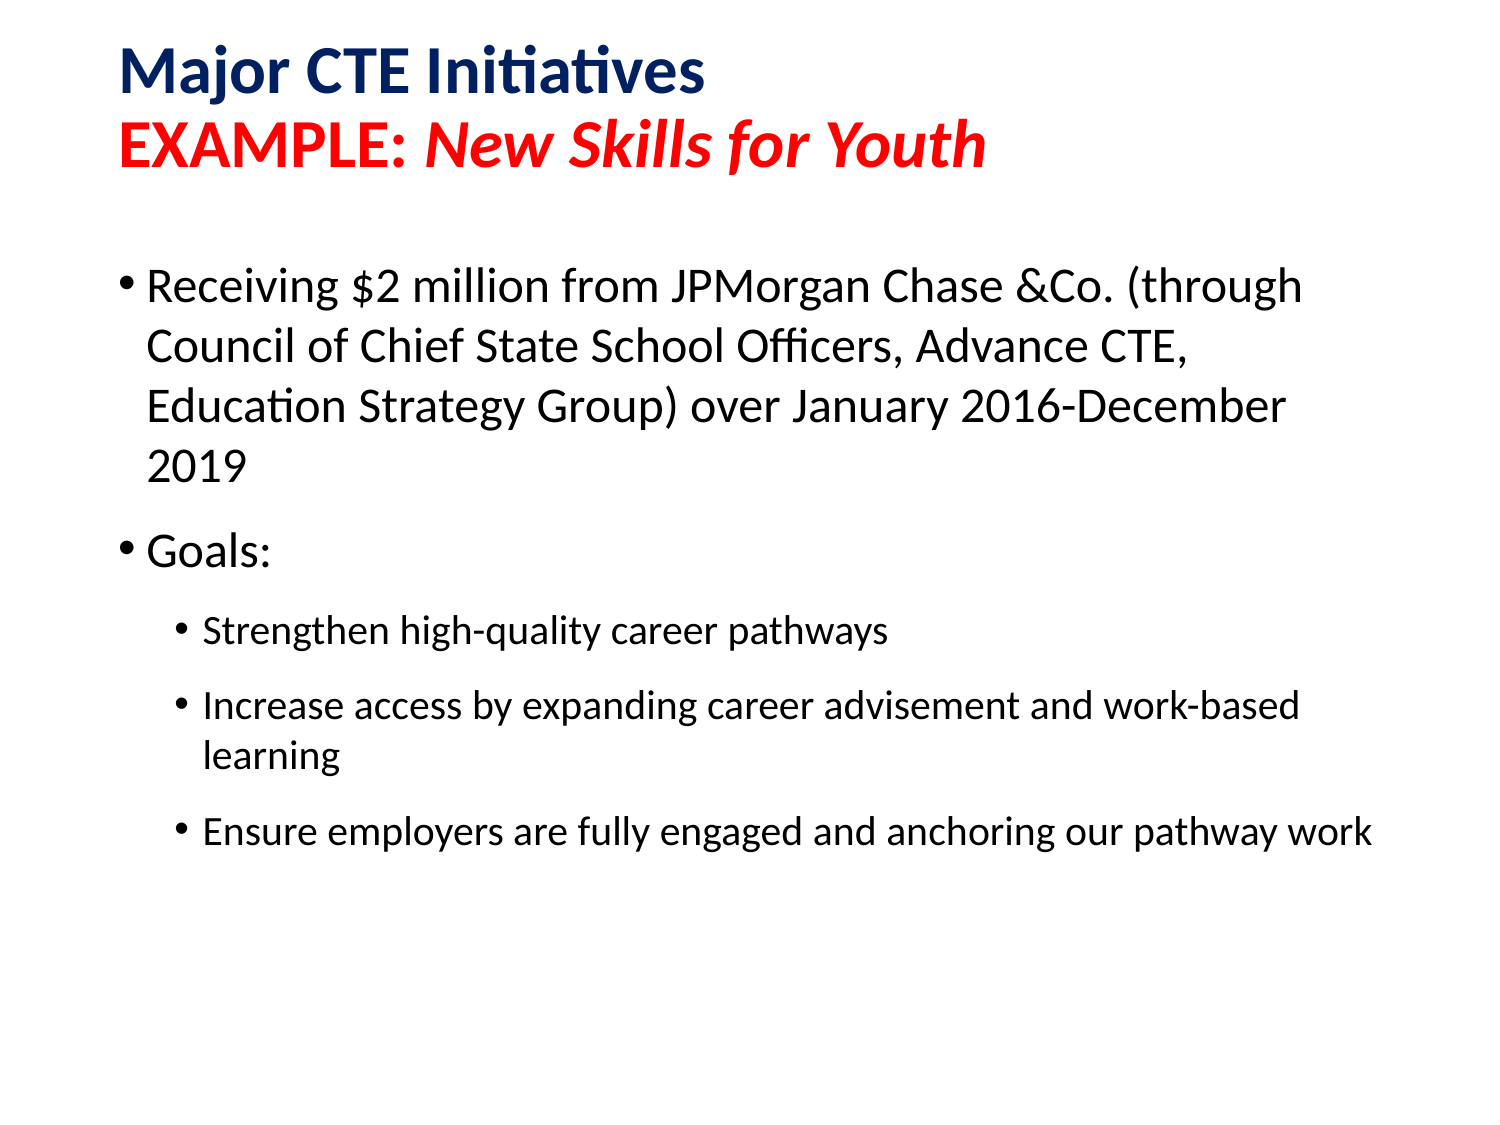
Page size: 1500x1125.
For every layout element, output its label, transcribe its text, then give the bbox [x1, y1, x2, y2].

title Major CTE Initiatives EXAMPLE: New Skills for Youth [103, 0, 1397, 218]
list Receiving $2 million from JPMorgan Chase &Co. (through Council of Chief State School Officers, Advance CTE, Education Strategy Group) over January 2016-December 2019 Goals: Strengthen high-quality career pathways Increase access by expanding career advisement and work-based learning Ensure employers are fully engaged and anchoring our pathway work [103, 245, 1397, 959]
